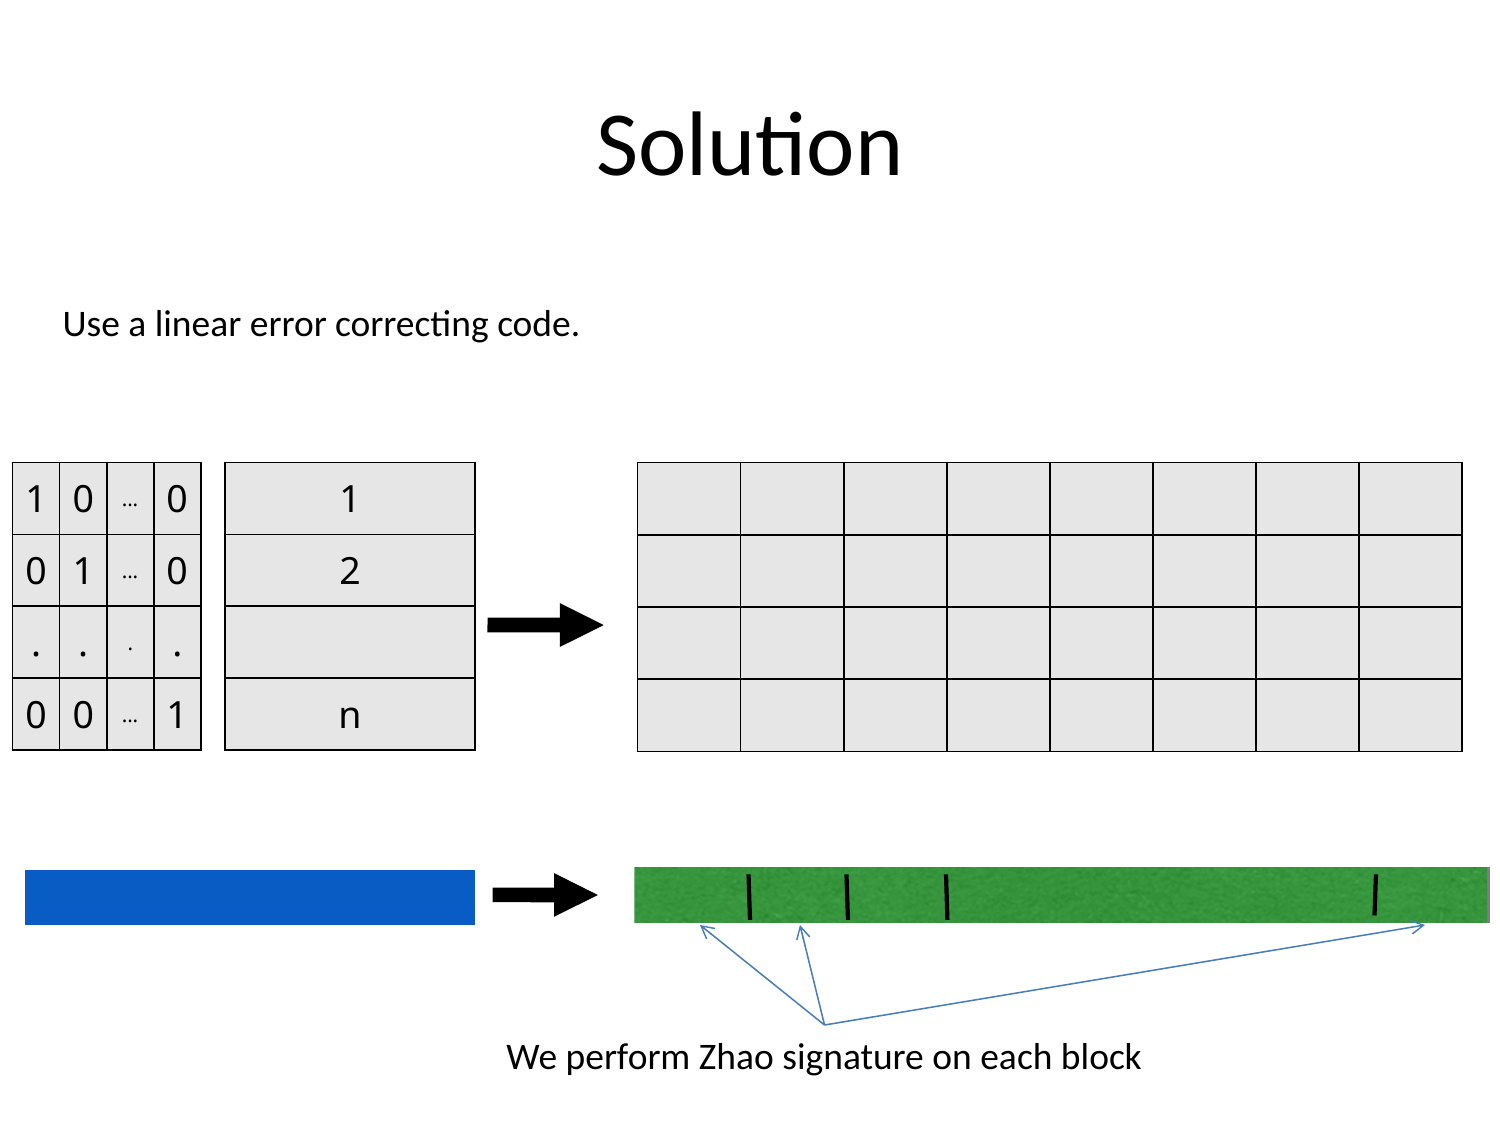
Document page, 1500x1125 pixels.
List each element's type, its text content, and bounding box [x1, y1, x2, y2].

table_cell . [13, 607, 59, 677]
table_cell 2 [226, 535, 474, 605]
table_header [1051, 463, 1152, 534]
table_cell [1360, 680, 1461, 751]
table_header 0 [60, 463, 106, 534]
table_header [1360, 463, 1461, 534]
text_box [492, 888, 598, 902]
table_cell [948, 608, 1049, 678]
table_cell [1051, 680, 1152, 751]
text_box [634, 866, 1488, 924]
table_cell [741, 608, 843, 678]
table_cell [638, 608, 740, 678]
table_cell [1154, 536, 1255, 606]
table_cell [638, 680, 740, 751]
table_header ... [108, 463, 153, 534]
table_cell [1360, 608, 1461, 678]
table_cell [1257, 536, 1358, 606]
table_cell ... [108, 535, 153, 605]
table_header 1 [226, 463, 474, 534]
table_cell [741, 680, 843, 751]
table_header [1154, 463, 1255, 534]
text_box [799, 924, 823, 1026]
table_cell [1051, 608, 1152, 678]
table_cell [1257, 608, 1358, 678]
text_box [699, 924, 798, 1026]
text_box Use a linear error correcting code. [56, 284, 880, 360]
title Solution [75, 45, 1425, 233]
table_cell n [226, 679, 474, 749]
table_header [638, 463, 740, 534]
table_cell [845, 608, 946, 678]
table_cell [1360, 536, 1461, 606]
table_header 0 [155, 463, 200, 534]
table_cell [226, 607, 474, 677]
table_cell . [60, 607, 106, 677]
table_cell [741, 536, 843, 606]
table_cell [845, 536, 946, 606]
table_cell . [108, 607, 153, 677]
table_cell [1154, 680, 1255, 751]
text_box [487, 618, 604, 632]
table_header [741, 463, 843, 534]
table_header [948, 463, 1049, 534]
text_box [24, 869, 475, 925]
table_cell 1 [60, 535, 106, 605]
table_cell [948, 680, 1049, 751]
table_header [1257, 463, 1358, 534]
table_cell 0 [155, 535, 200, 605]
table_cell [1051, 536, 1152, 606]
table_cell 0 [60, 679, 106, 749]
table_header 1 [13, 463, 59, 534]
table_cell 0 [13, 679, 59, 749]
table_cell [1154, 608, 1255, 678]
table_cell [638, 536, 740, 606]
table_cell [948, 536, 1049, 606]
table_cell [1257, 680, 1358, 751]
table_header [845, 463, 946, 534]
table_cell [845, 680, 946, 751]
table_cell . [155, 607, 200, 677]
text_box We perform Zhao signature on each block [491, 1024, 1158, 1085]
table_cell ... [108, 679, 153, 749]
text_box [824, 924, 1426, 1026]
table_cell 1 [155, 679, 200, 749]
table_cell 0 [13, 535, 59, 605]
